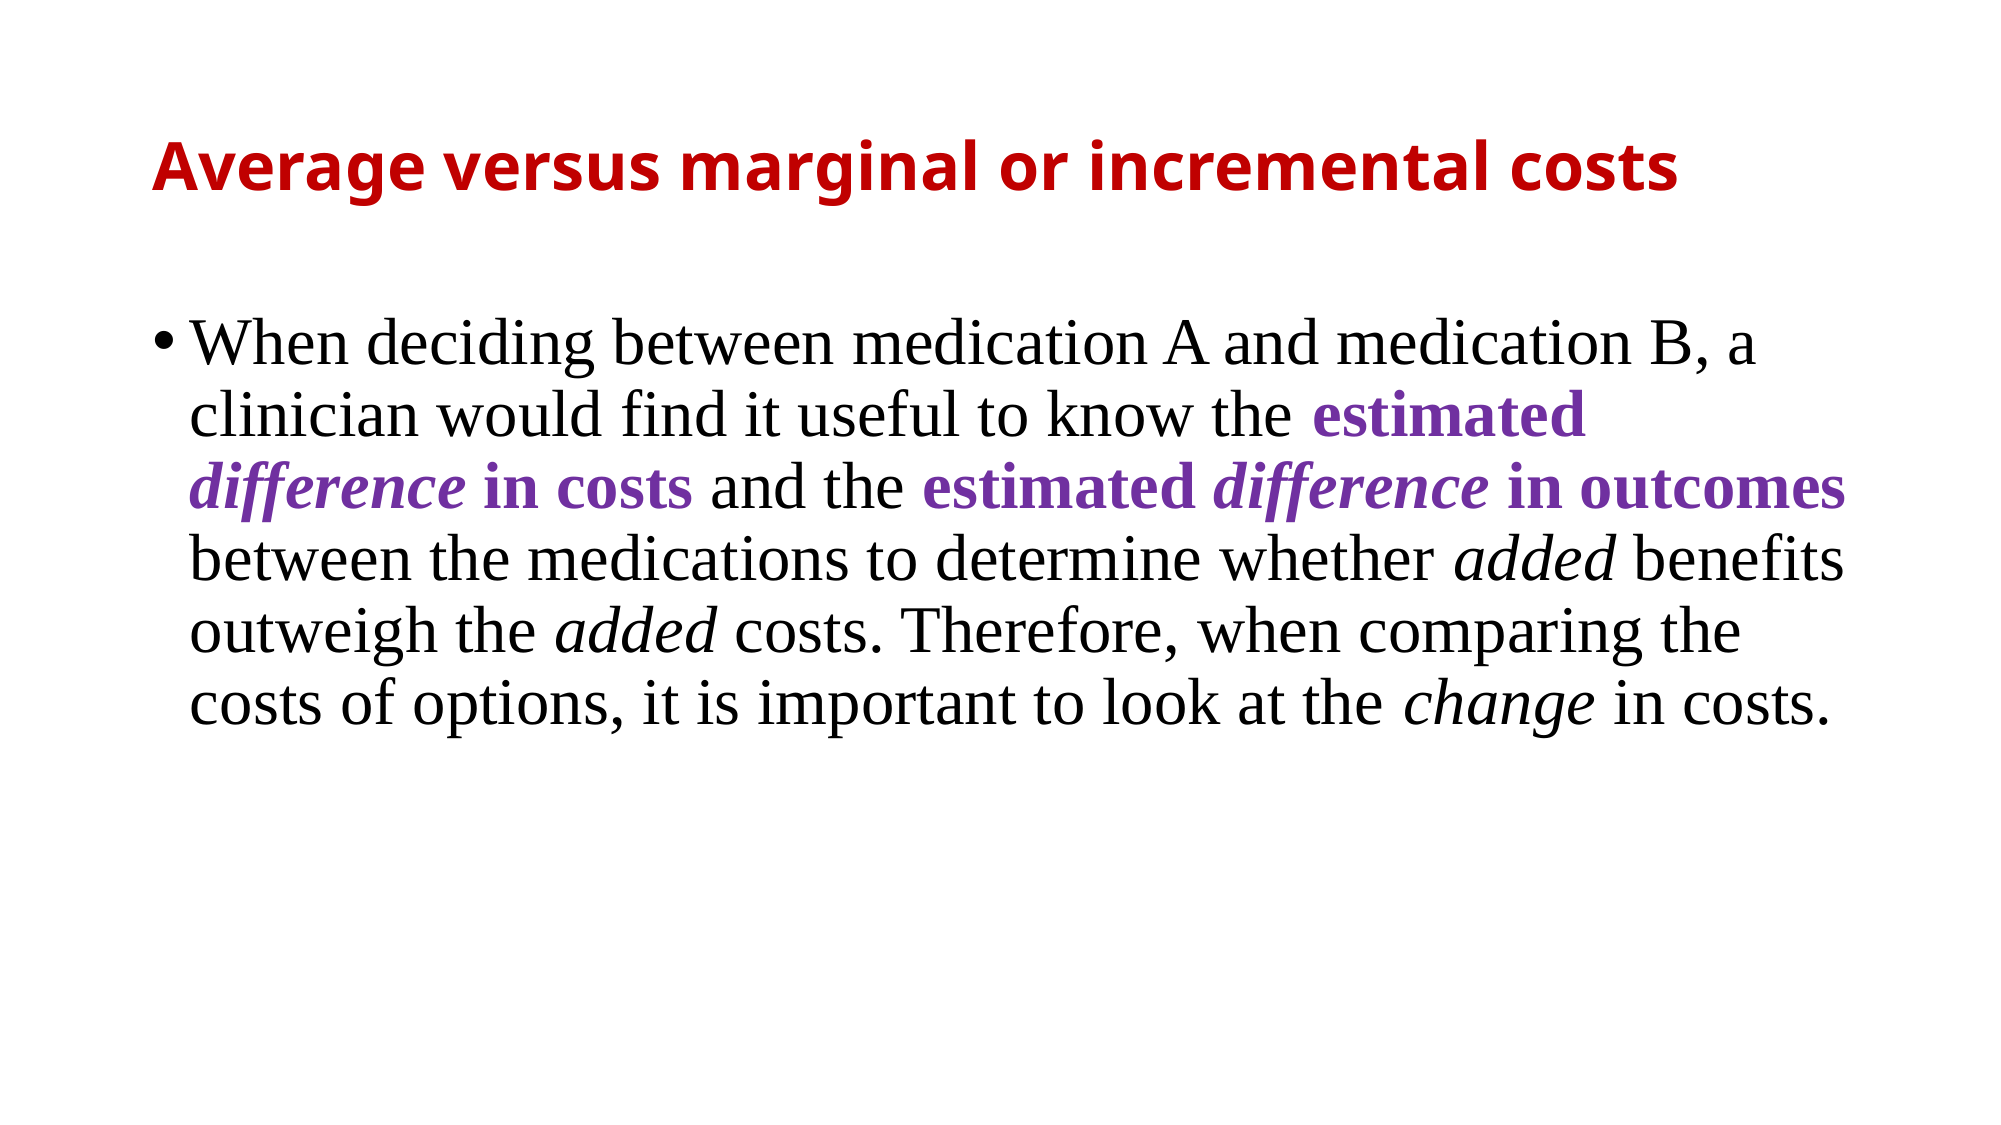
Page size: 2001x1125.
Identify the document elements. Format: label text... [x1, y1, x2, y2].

title Average versus marginal or incremental costs [137, 59, 1863, 278]
list When deciding between medication A and medication B, a clinician would find it useful to know the estimated difference in costs and the estimated difference in outcomes between the medications to determine whether added benefits outweigh the added costs. Therefore, when comparing the costs of options, it is important to look at the change in costs. [137, 299, 1863, 1014]
